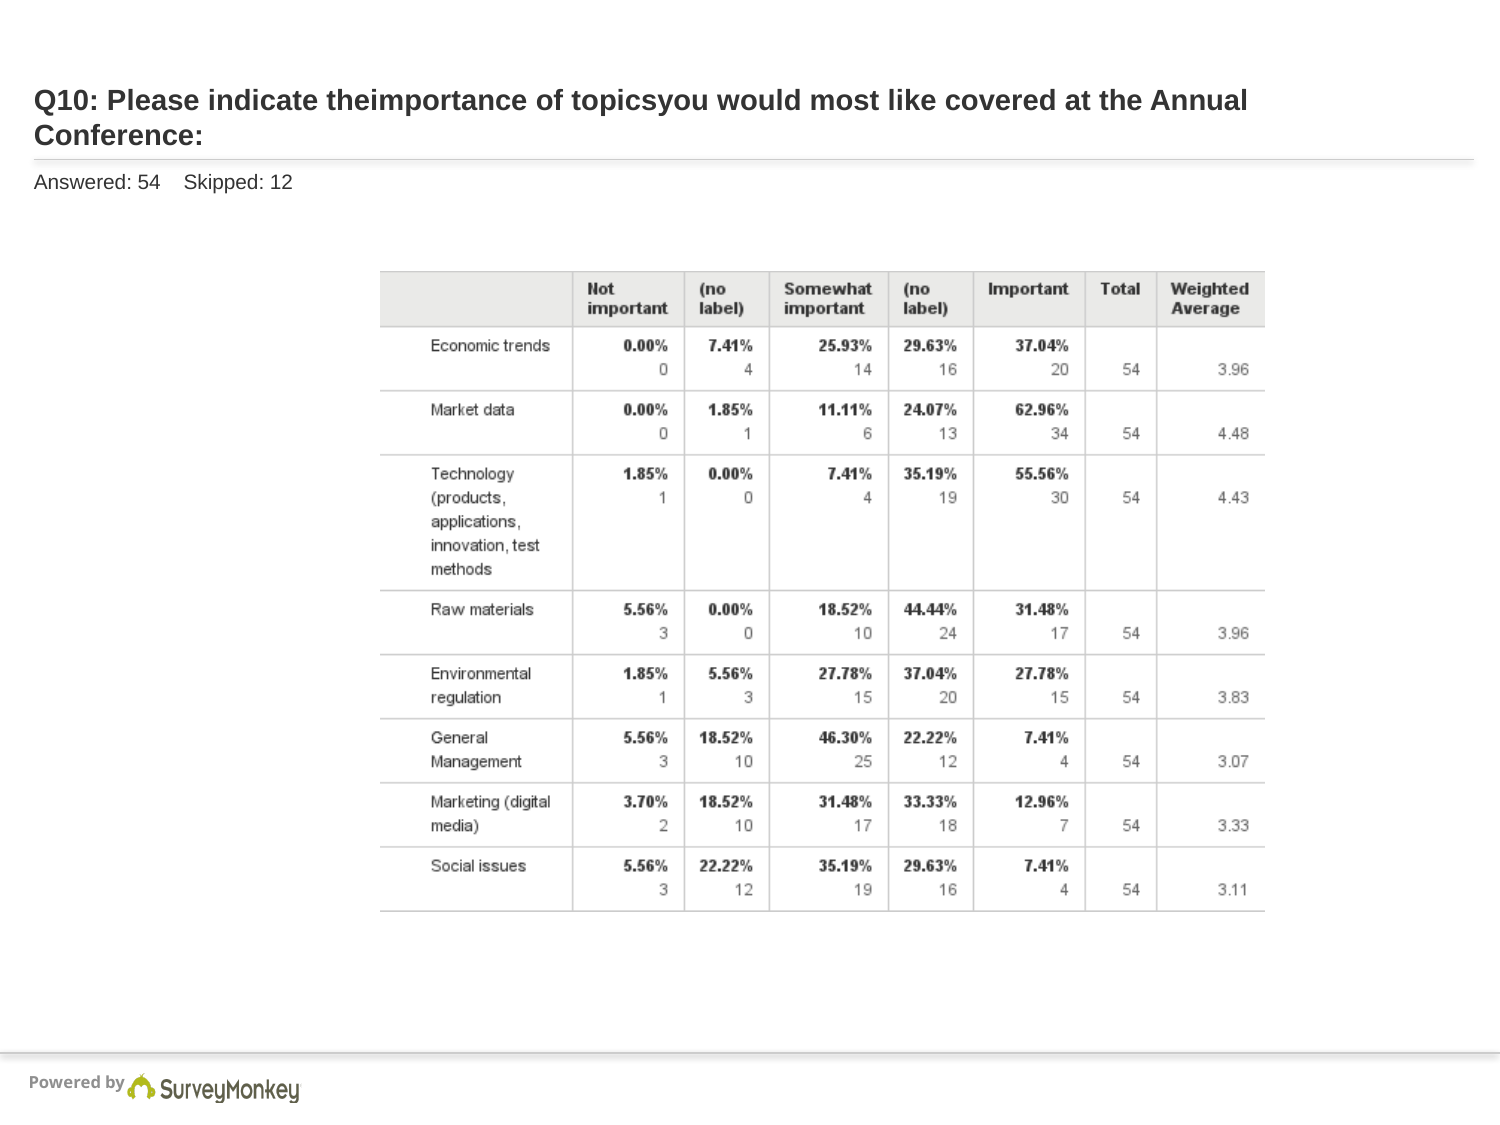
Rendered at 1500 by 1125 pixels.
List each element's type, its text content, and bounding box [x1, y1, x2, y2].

list Answered: 54 Skipped: 12 [18, 161, 894, 216]
title Q10: Please indicate theimportance of topicsyou would most like covered at the Annual Conference: [18, 72, 1369, 159]
picture [380, 271, 1265, 913]
